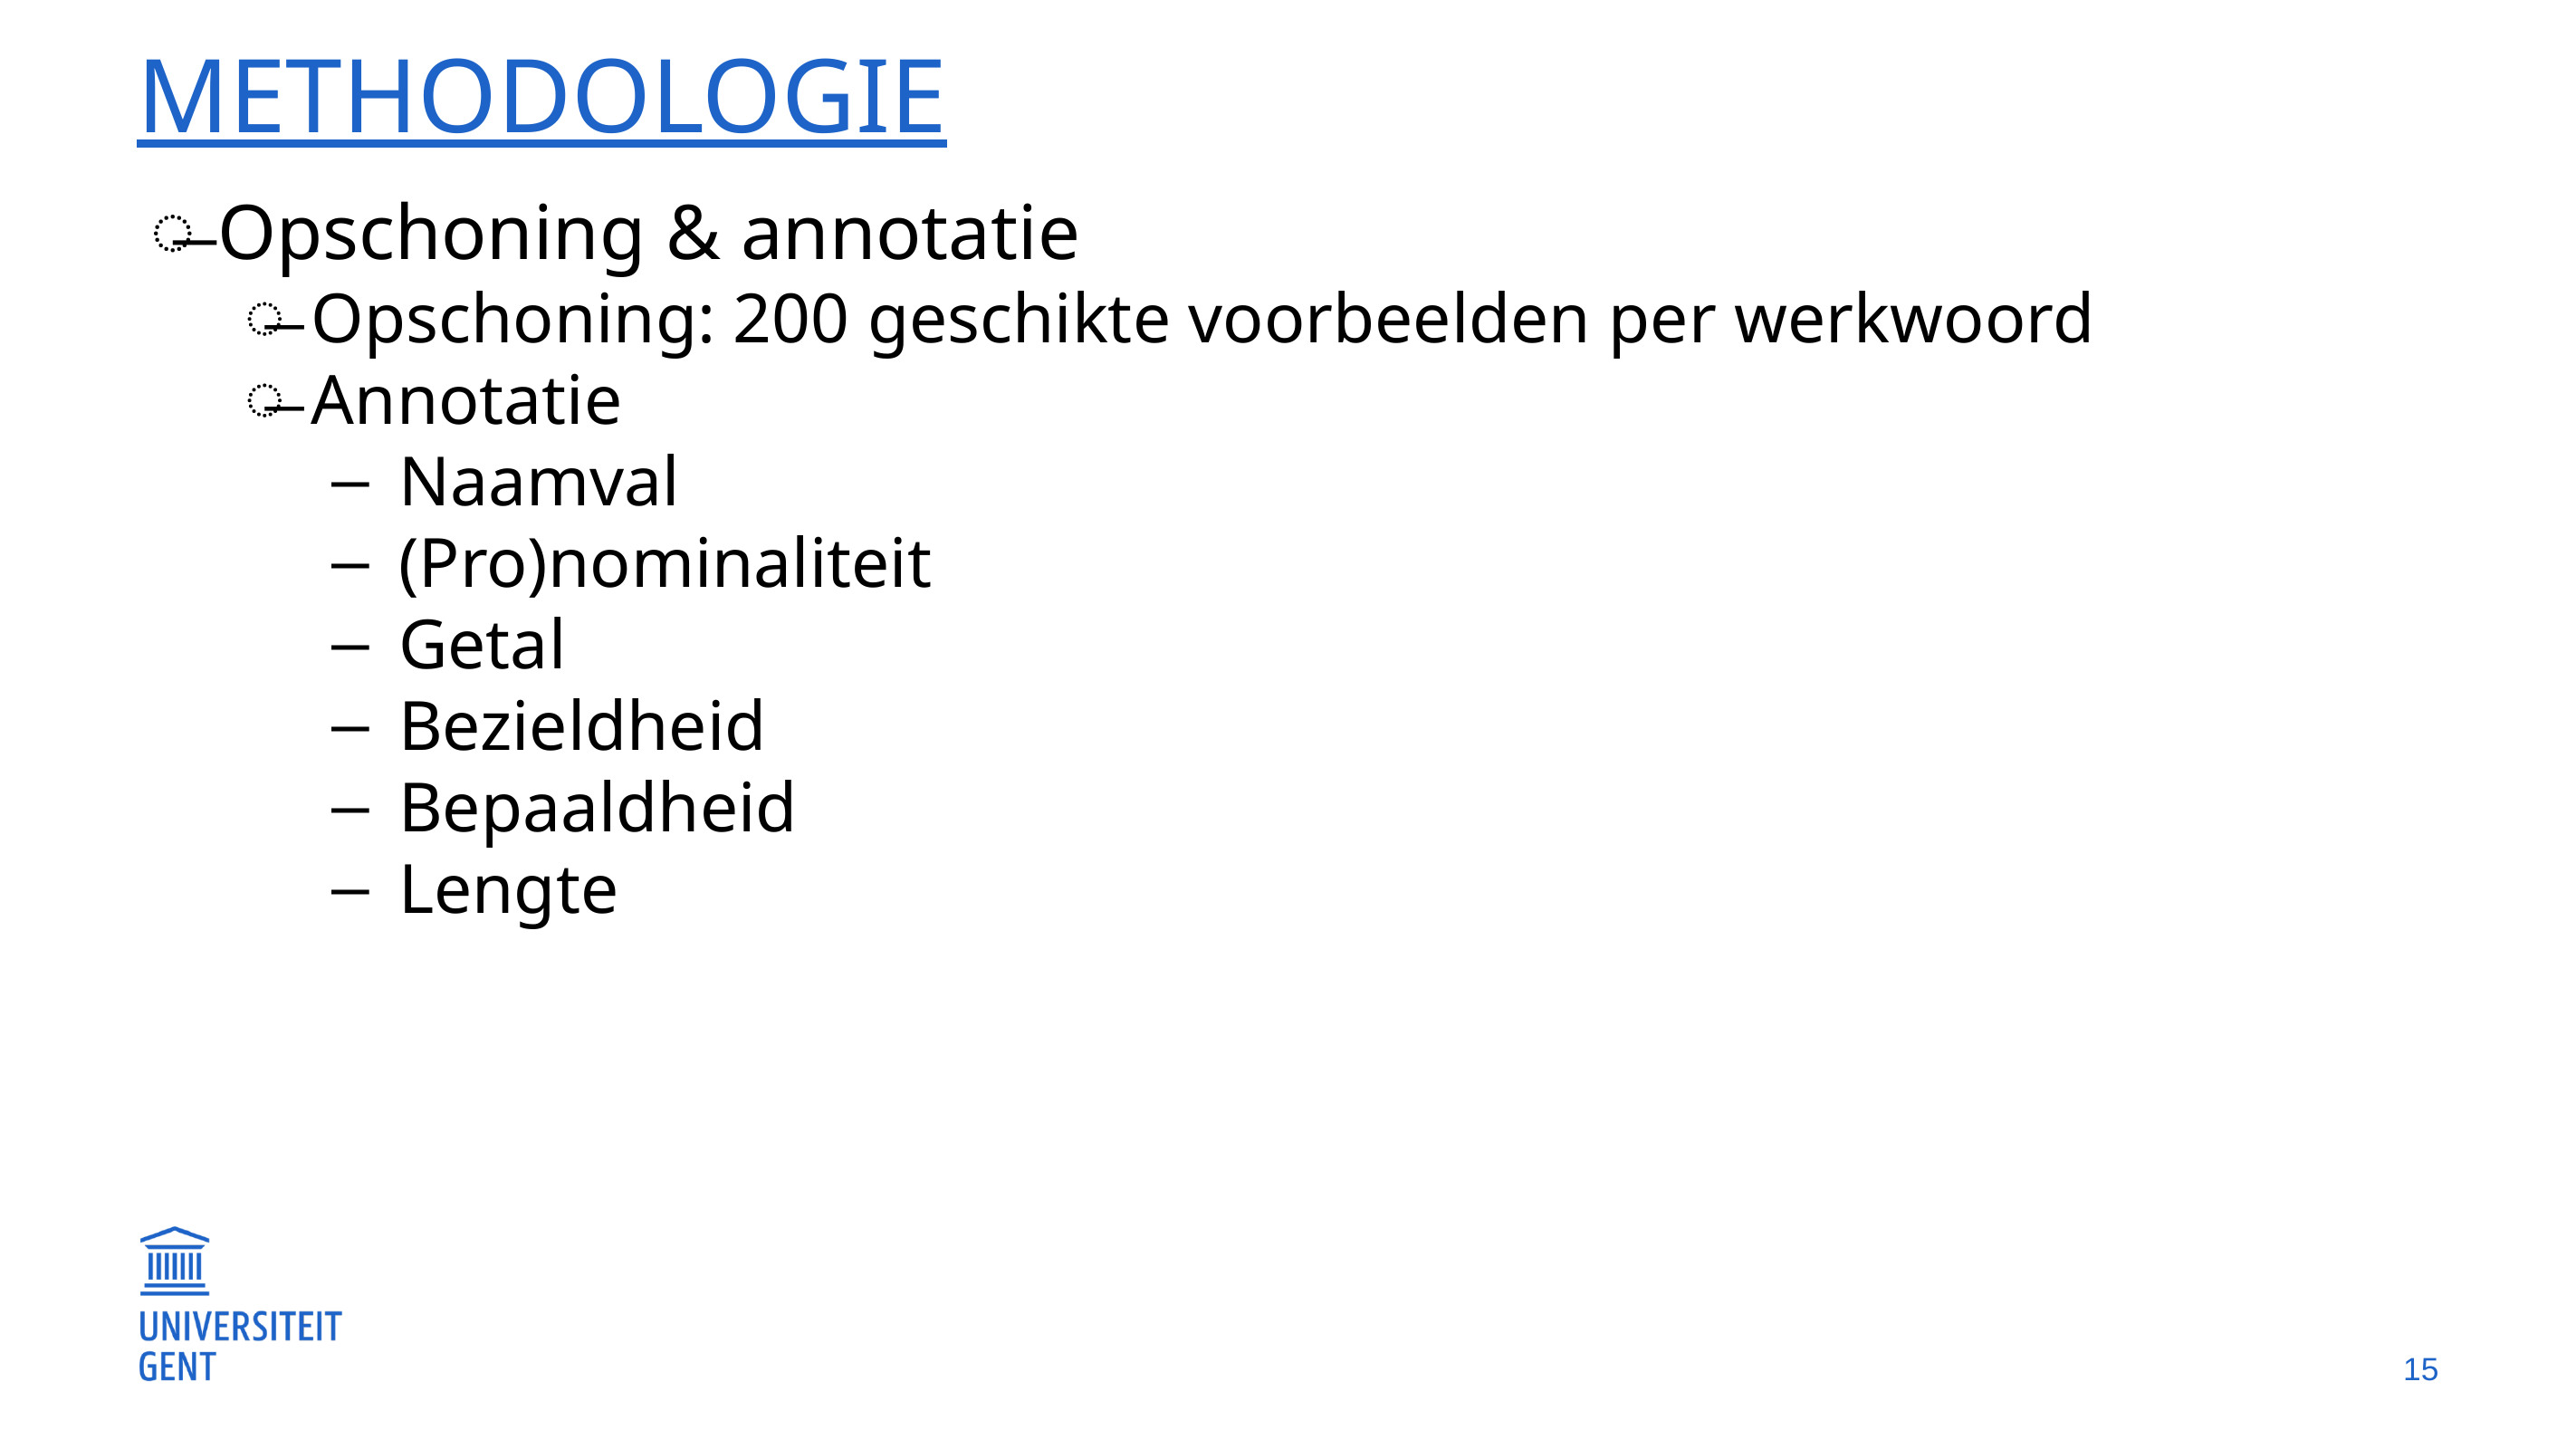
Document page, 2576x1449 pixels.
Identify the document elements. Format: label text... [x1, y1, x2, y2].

picture [72, 1174, 415, 1449]
title Methodologie [123, 37, 2456, 166]
list Opschoning & annotatie Opschoning: 200 geschikte voorbeelden per werkwoord Annotatie Naamval (Pro)nominaliteit Getal Bezieldheid Bepaaldheid Lengte [124, 177, 2456, 1173]
slide_number 15 [2315, 1329, 2453, 1407]
